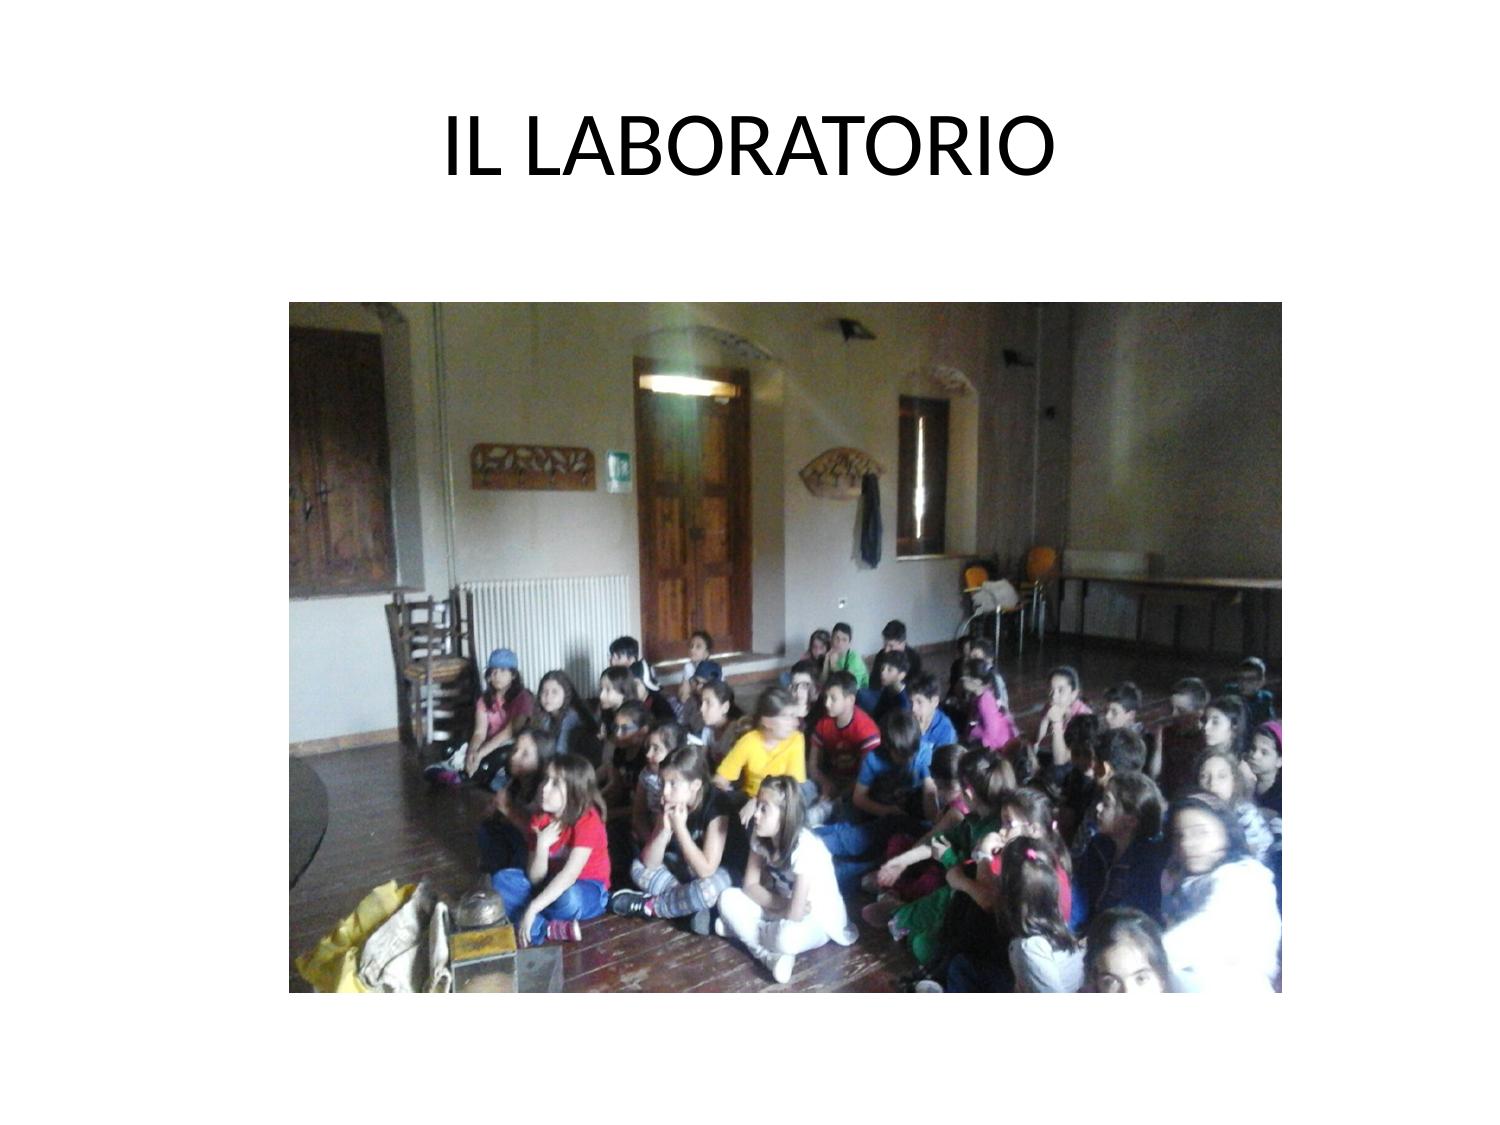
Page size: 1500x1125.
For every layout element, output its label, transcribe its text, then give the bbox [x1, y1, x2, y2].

picture [288, 302, 1282, 993]
title IL LABORATORIO [75, 45, 1425, 233]
